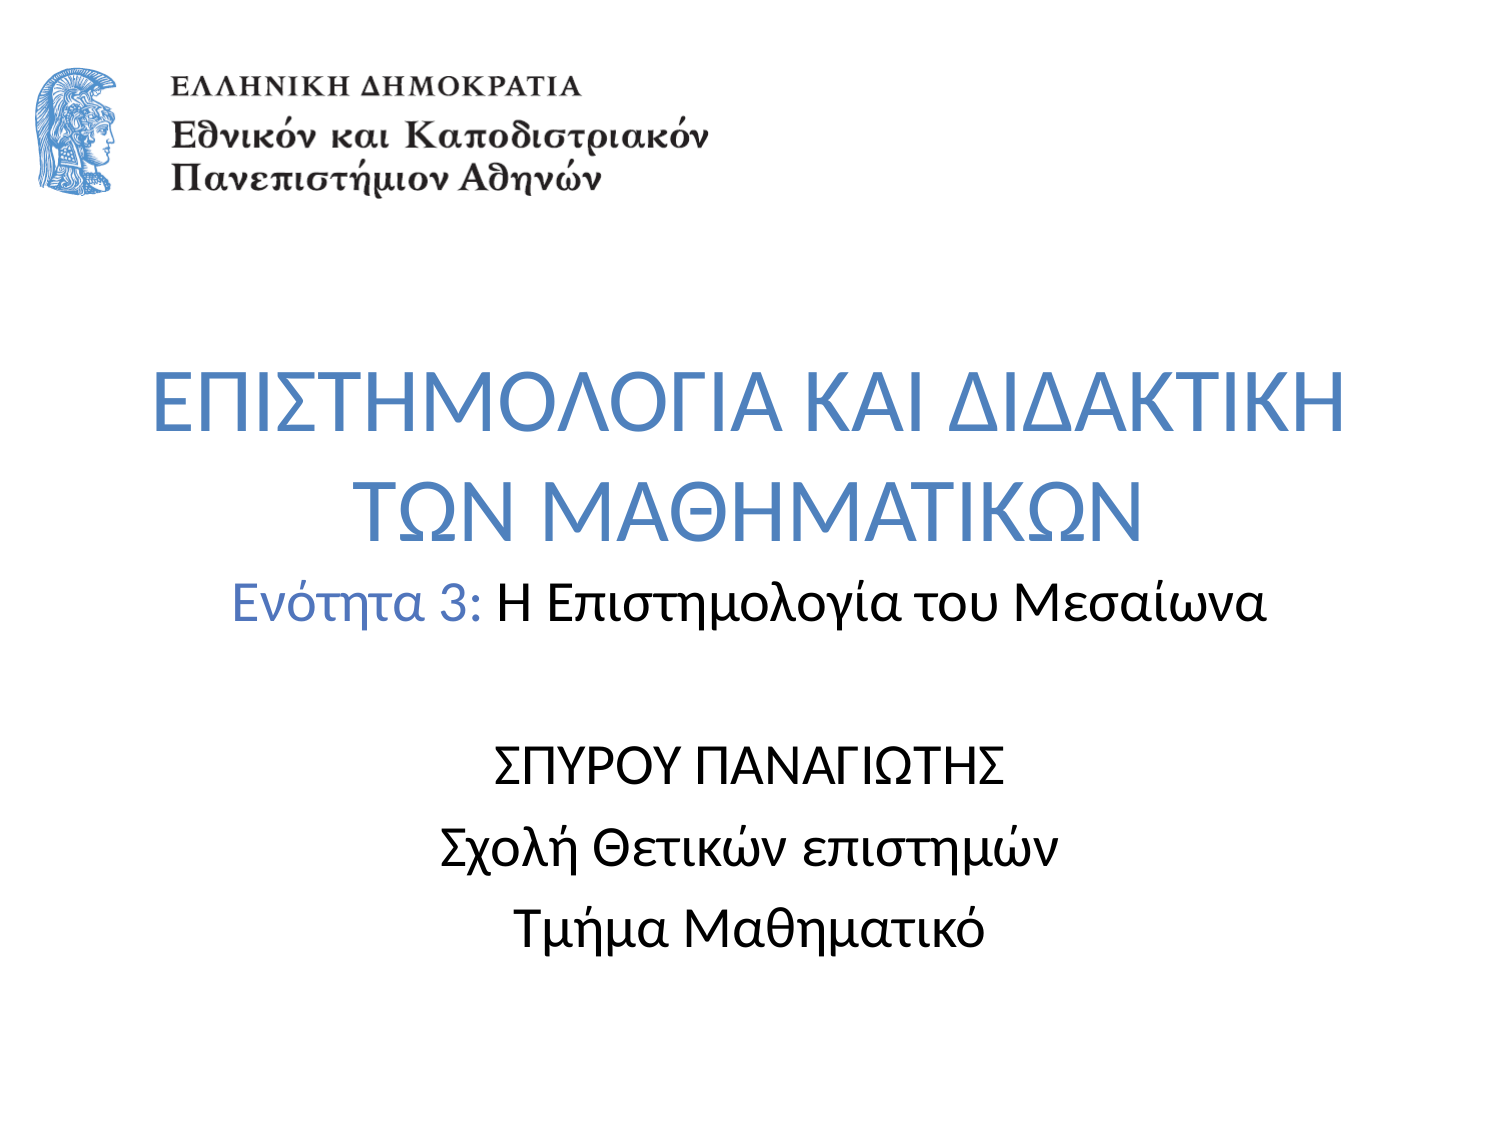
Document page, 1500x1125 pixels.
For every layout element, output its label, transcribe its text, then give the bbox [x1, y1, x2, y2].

title ΕΠΙΣΤΗΜΟΛΟΓΙΑ ΚΑΙ ΔΙΔΑΚΤΙΚΗ ΤΩΝ ΜΑΘΗΜΑΤΙΚΩΝ [112, 329, 1388, 555]
subtitle Ενότητα 3: Η Επιστημολογία του Μεσαίωνα ΣΠΥΡΟΥ ΠΑΝΑΓΙΩΤΗΣ Σχολή Θετικών επιστημών Τμήμα Μαθηματικό [112, 555, 1388, 843]
picture [29, 66, 711, 201]
